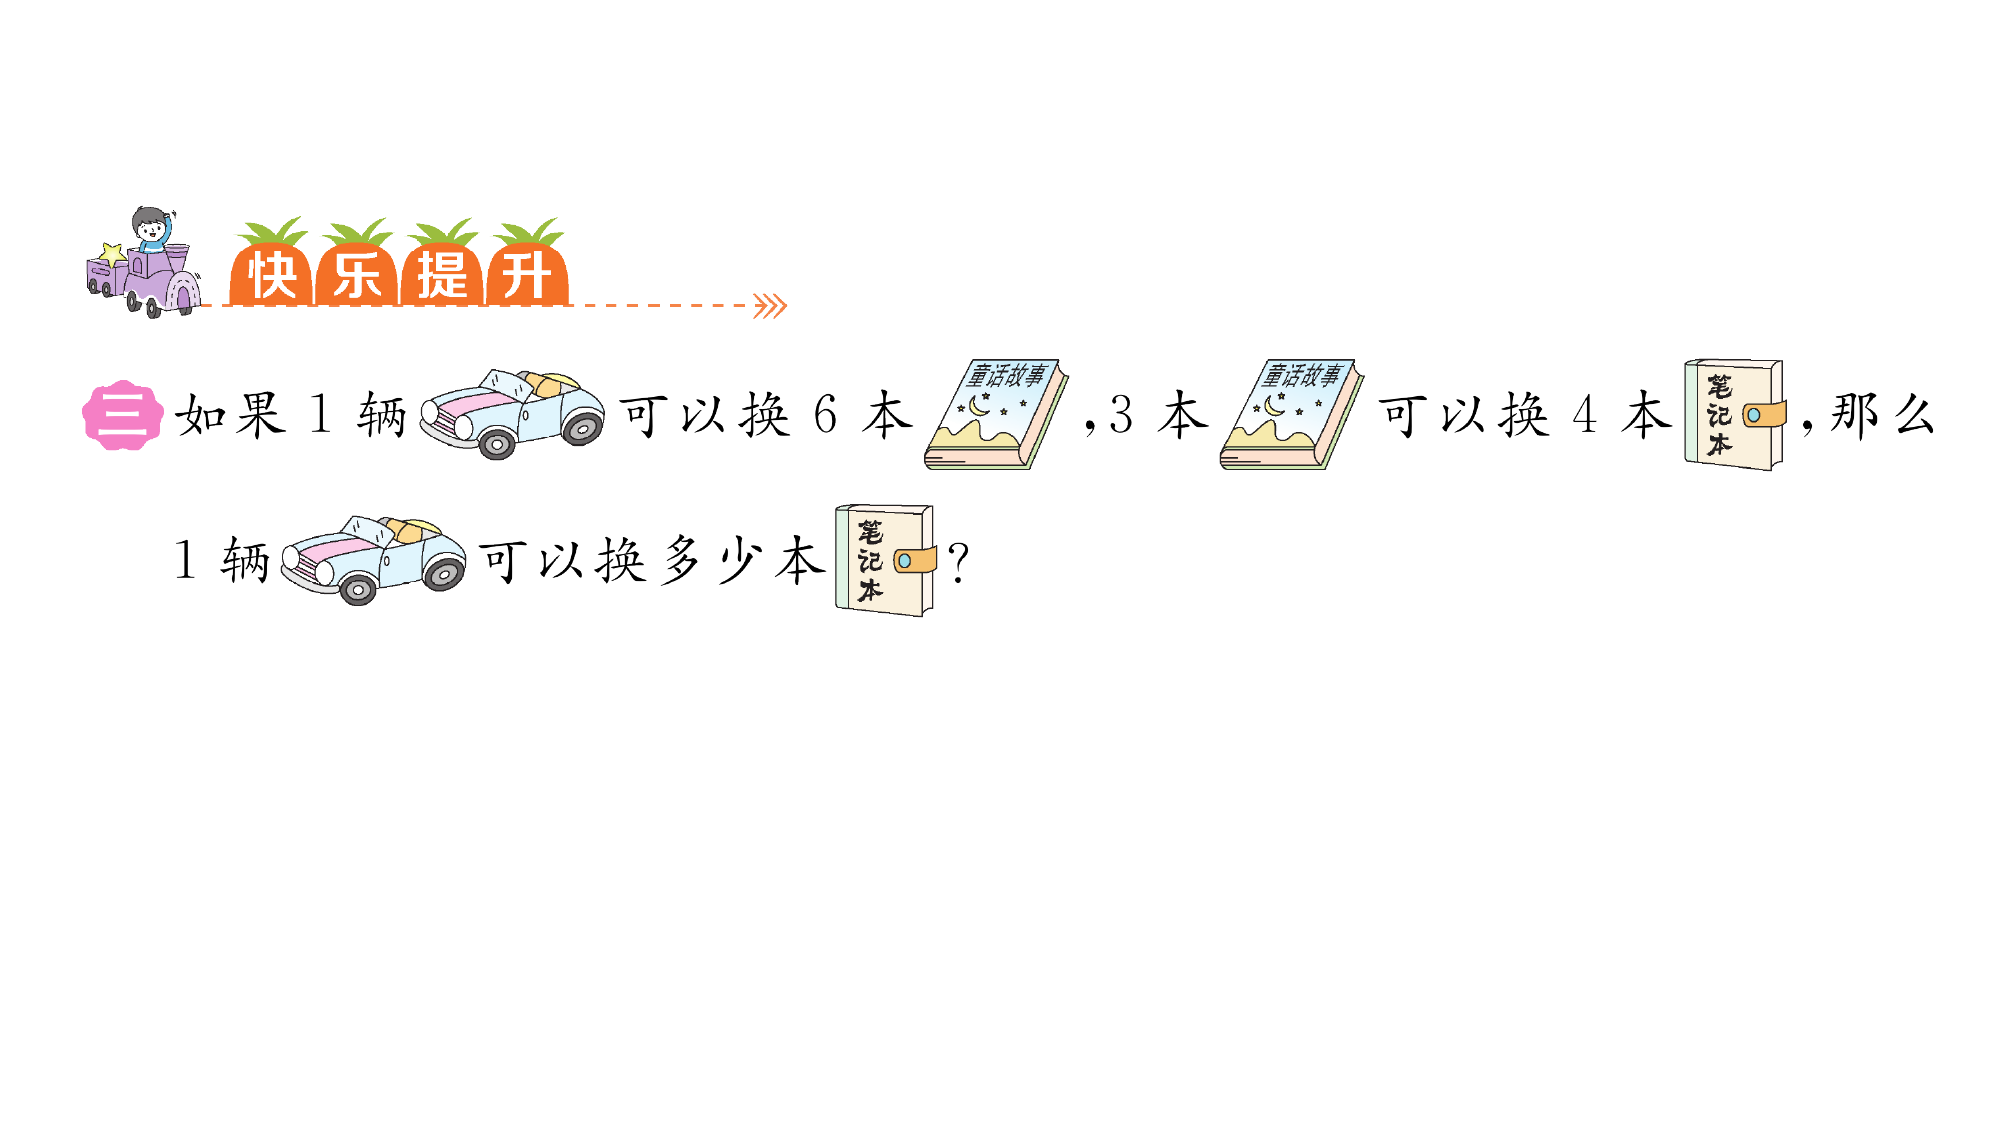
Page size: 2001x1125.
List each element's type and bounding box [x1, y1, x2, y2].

picture [78, 172, 1969, 810]
